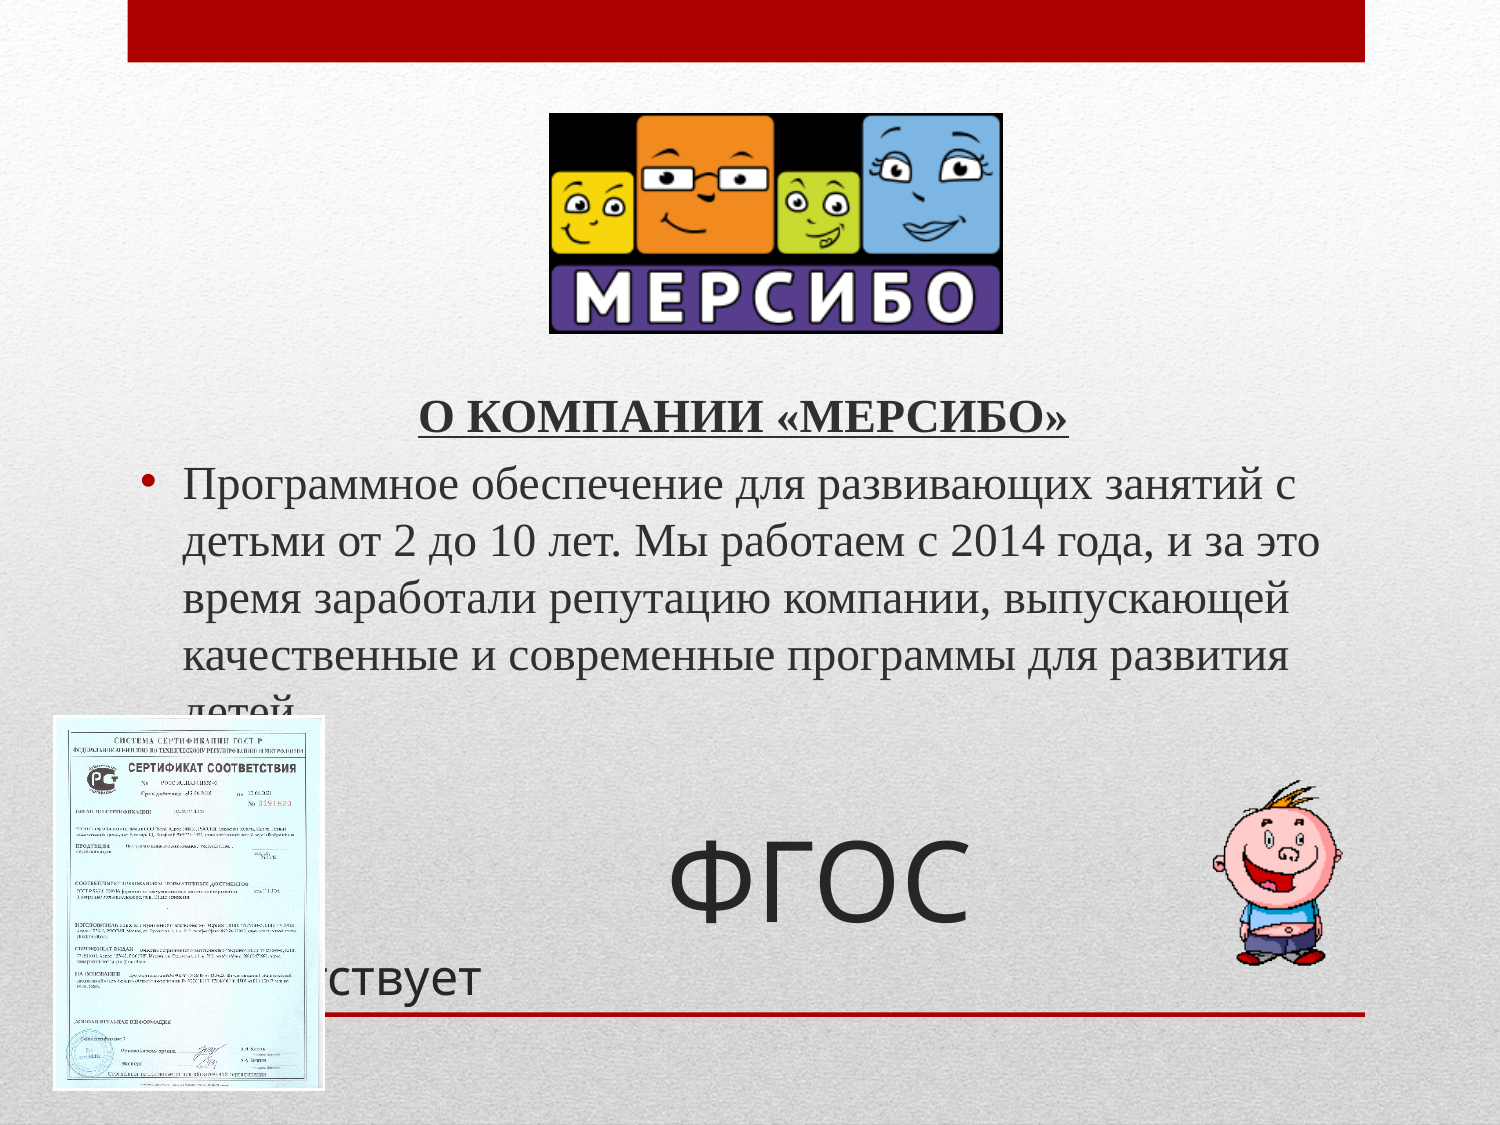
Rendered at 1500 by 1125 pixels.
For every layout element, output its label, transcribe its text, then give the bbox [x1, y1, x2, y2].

list О КОМПАНИИ «МЕРСИБО» Программное обеспечение для развивающих занятий с детьми от 2 до 10 лет. Мы работаем с 2014 года, и за это время заработали репутацию компании, выпускающей качественные и современные программы для развития детей. [125, 112, 1363, 750]
picture [1135, 737, 1447, 972]
picture [52, 715, 325, 1092]
picture [548, 112, 1004, 335]
title ФГОС соответствует [330, 750, 1238, 1013]
